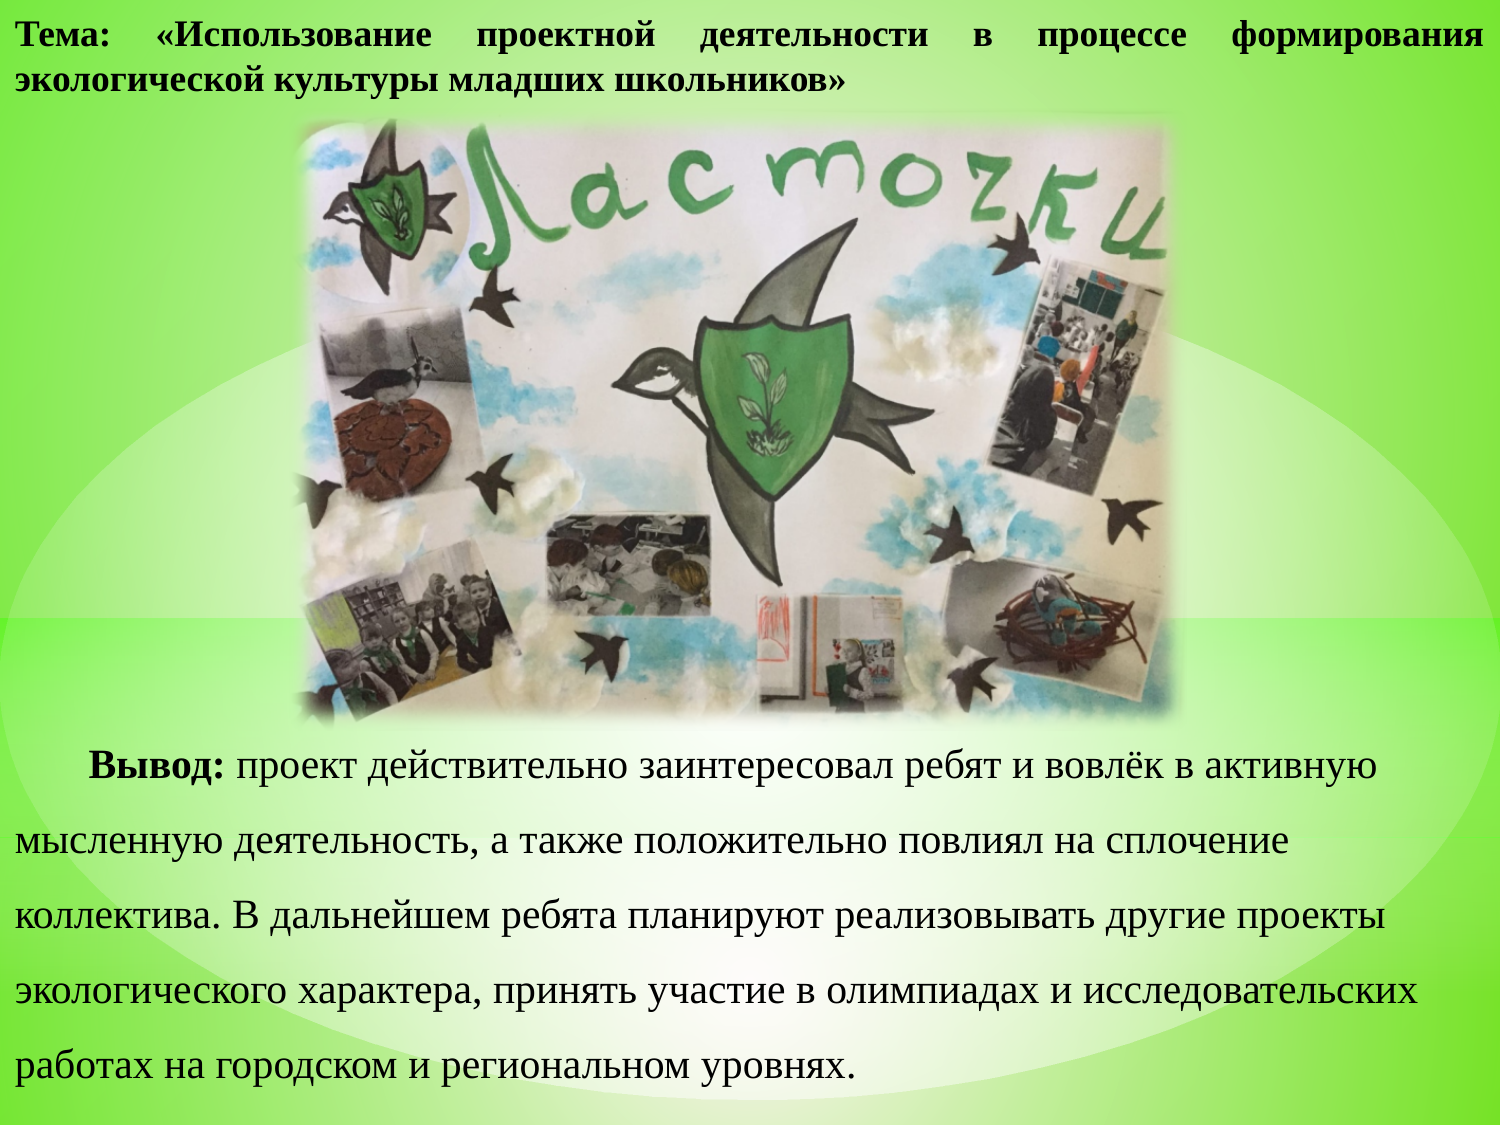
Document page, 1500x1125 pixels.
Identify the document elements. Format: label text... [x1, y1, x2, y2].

text_box Тема: «Использование проектной деятельности в процессе формирования экологической культуры младших школьников» [0, 2, 420, 107]
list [426, 0, 1050, 868]
picture [1050, 136, 1160, 703]
text_box Тема: «Использование проектной деятельности в процессе формирования экологической культуры младших школьников» [1054, 2, 1500, 107]
picture [317, 136, 426, 703]
text_box Вывод: проект действительно заинтересовал ребят и вовлёк в активную мысленную деятельность, а также положительно повлиял на сплочение коллектива. В дальнейшем ребята планируют реализовывать другие проекты экологического характера, принять участие в олимпиадах и исследовательских работах на городском и региональном уровнях. [0, 704, 1436, 1125]
